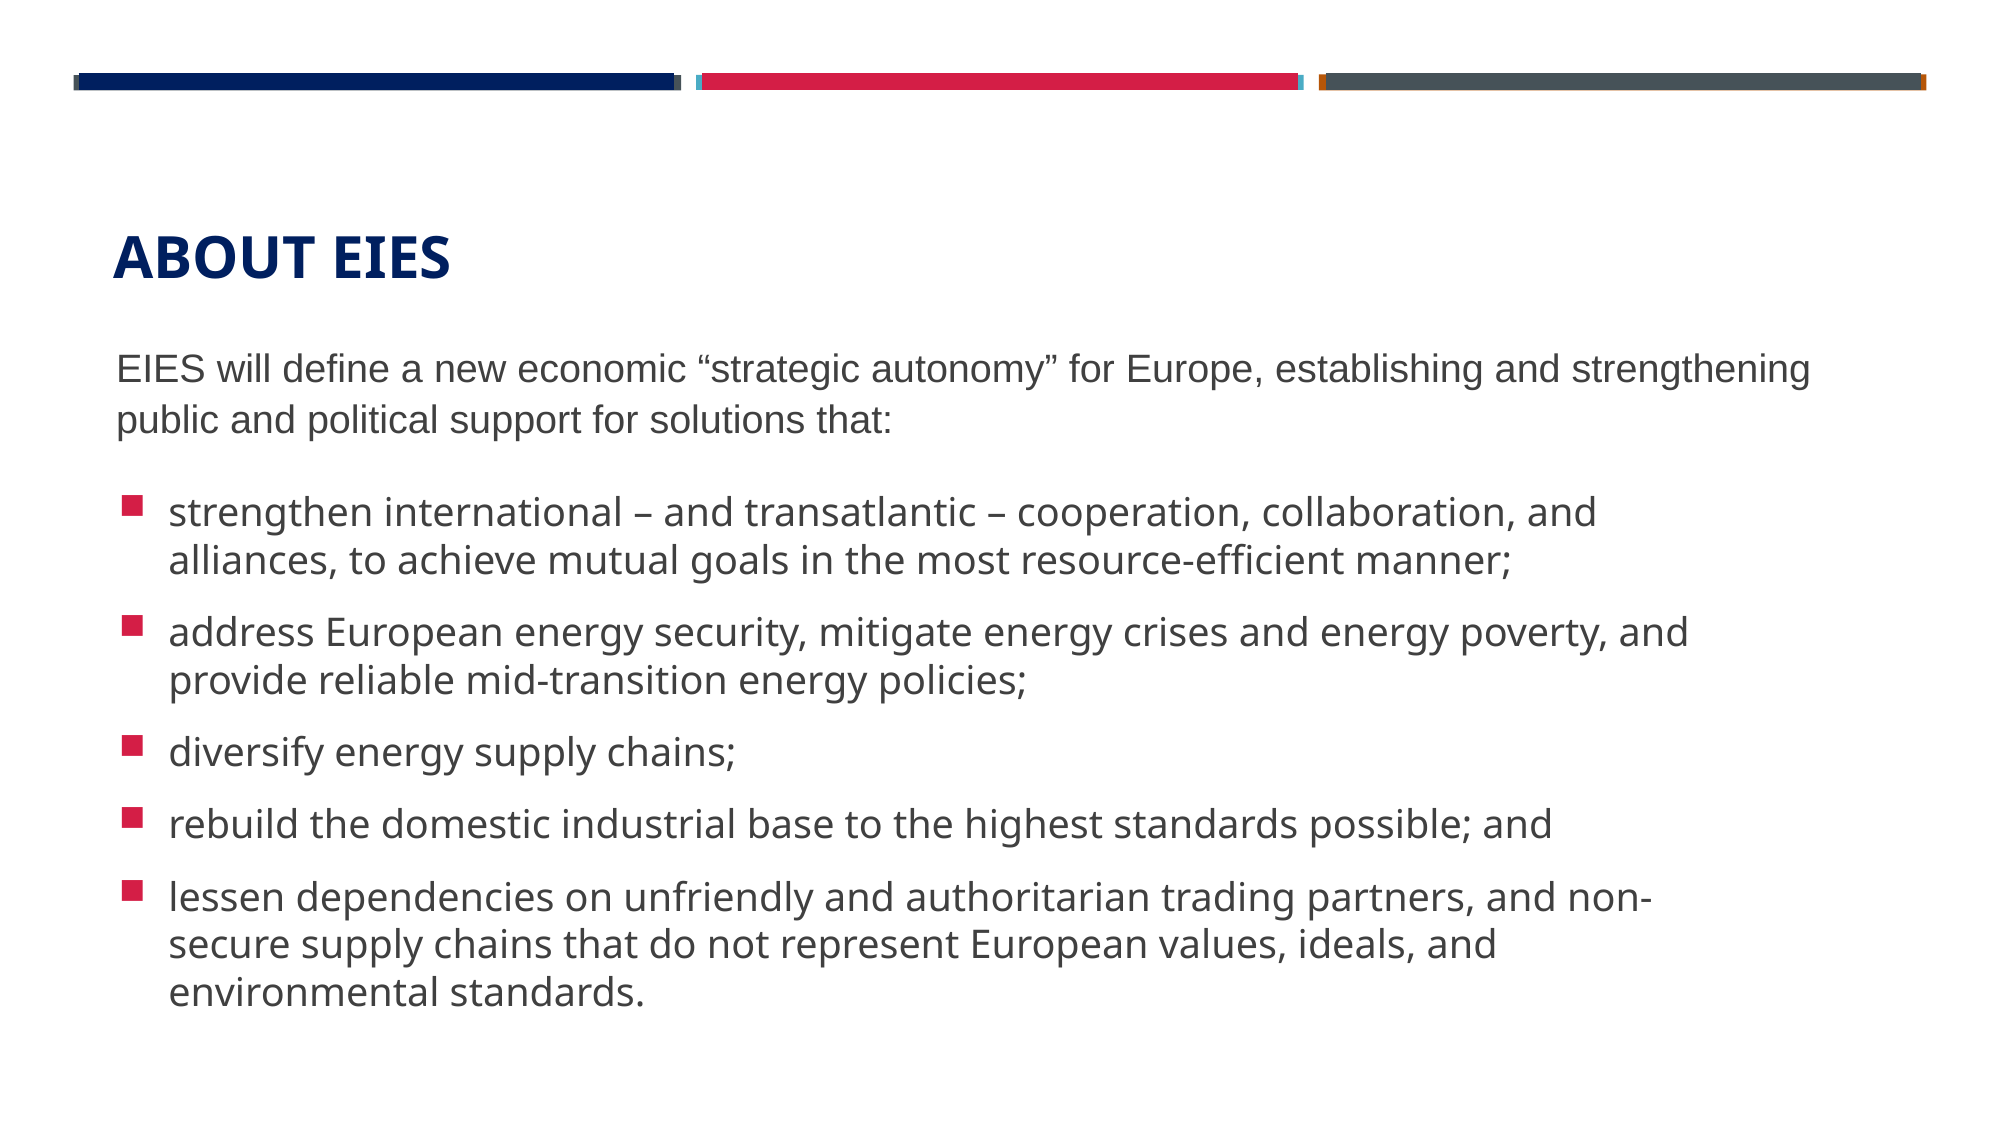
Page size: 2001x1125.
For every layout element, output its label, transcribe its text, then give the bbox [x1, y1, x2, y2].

text_box ABOUT EIES [113, 158, 1887, 291]
text_box EIES will define a new economic “strategic autonomy” for Europe, establishing and strengthening public and political support for solutions that: [116, 338, 1869, 442]
text_box strengthen international – and transatlantic – cooperation, collaboration, and alliances, to achieve mutual goals in the most resource-efficient manner; address European energy security, mitigate energy crises and energy poverty, and provide reliable mid-transition energy policies; diversify energy supply chains; rebuild the domestic industrial base to the highest standards possible; and lessen dependencies on unfriendly and authoritarian trading partners, and non-secure supply chains that do not represent European values, ideals, and environmental standards. [116, 485, 1736, 1087]
